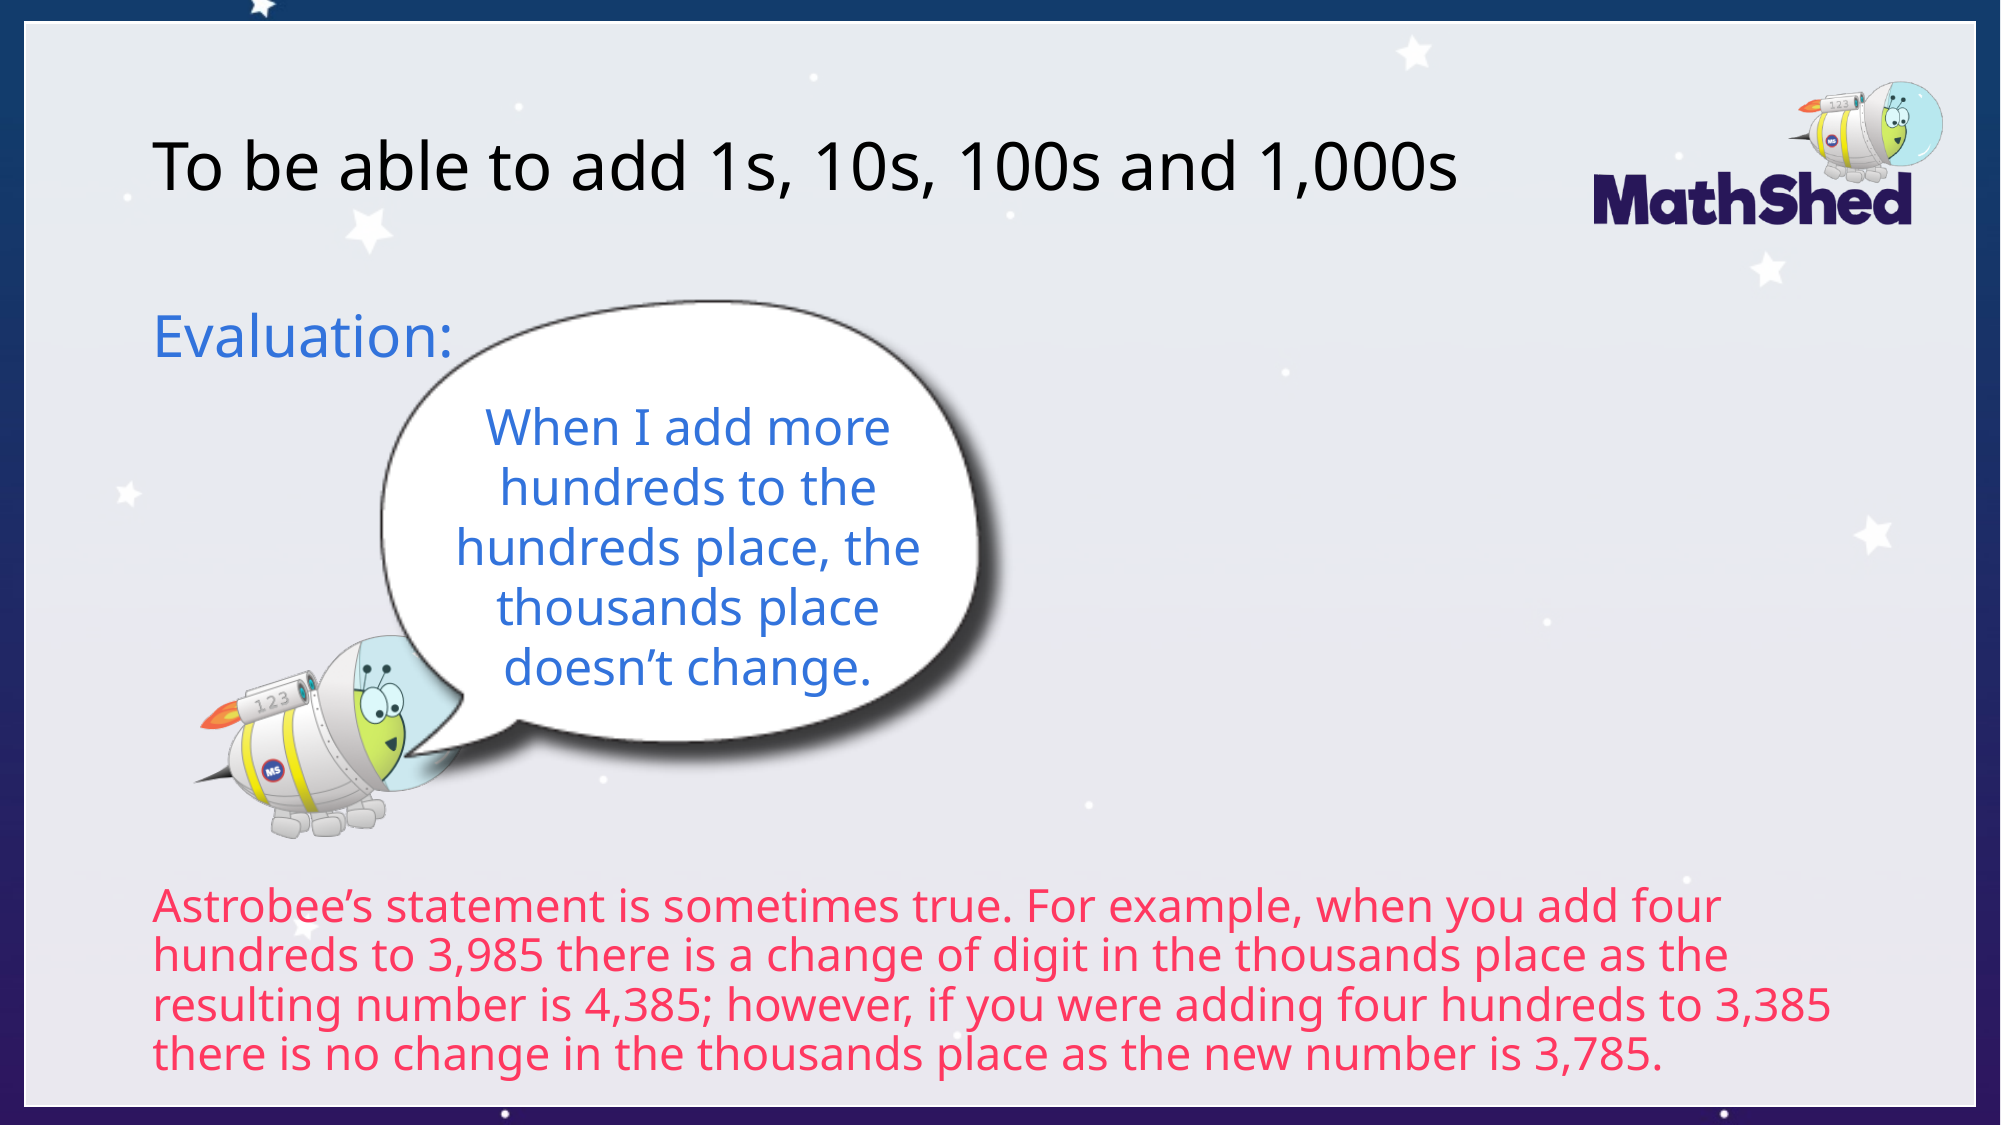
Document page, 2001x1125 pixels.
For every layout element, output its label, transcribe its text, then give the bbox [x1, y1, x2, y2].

list Evaluation: Astrobee’s statement is sometimes true. For example, when you add four hundreds to 3,985 there is a change of digit in the thousands place as the resulting number is 4,385; however, if you were adding four hundreds to 3,385 there is no change in the thousands place as the new number is 3,785. [137, 299, 1863, 1014]
title To be able to add 1s, 10s, 100s and 1,000s [137, 59, 1578, 278]
picture [0, 0, 2001, 1125]
